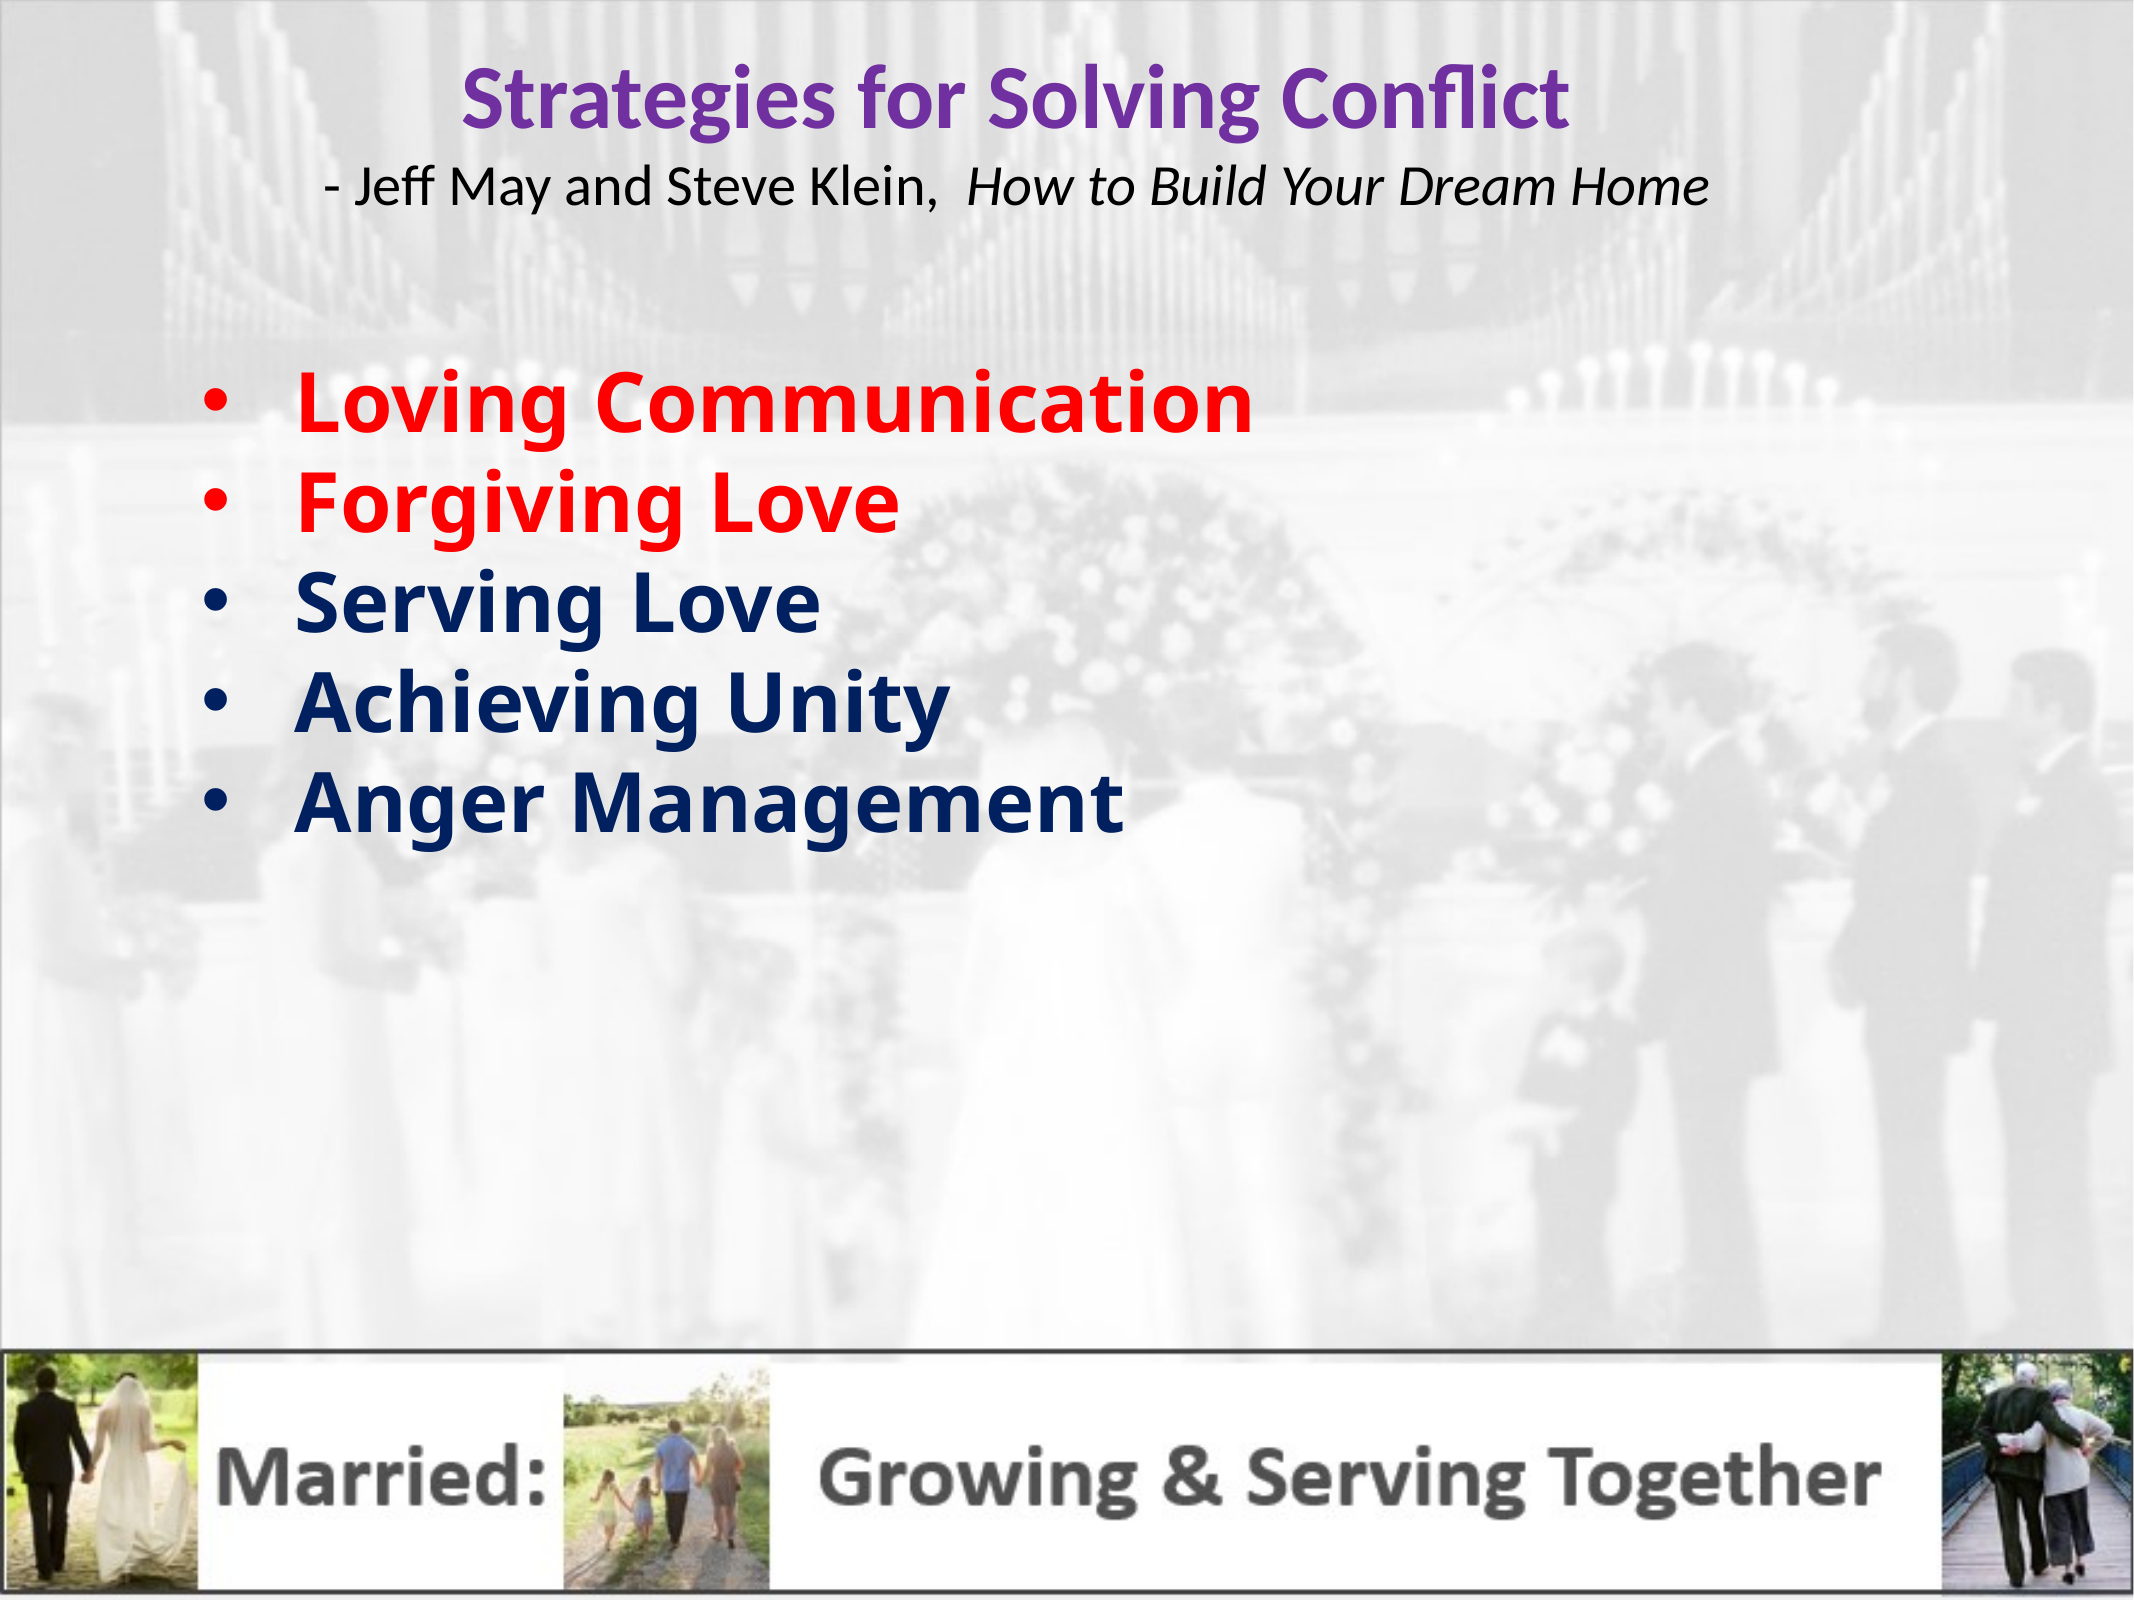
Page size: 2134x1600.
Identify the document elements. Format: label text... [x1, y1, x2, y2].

text_box Strategies for Solving Conflict - Jeff May and Steve Klein, How to Build Your Dream Home [308, 29, 1727, 225]
text_box Loving Communication Forgiving Love Serving Love Achieving Unity Anger Management [186, 341, 1950, 1056]
picture [0, 0, 2134, 1600]
